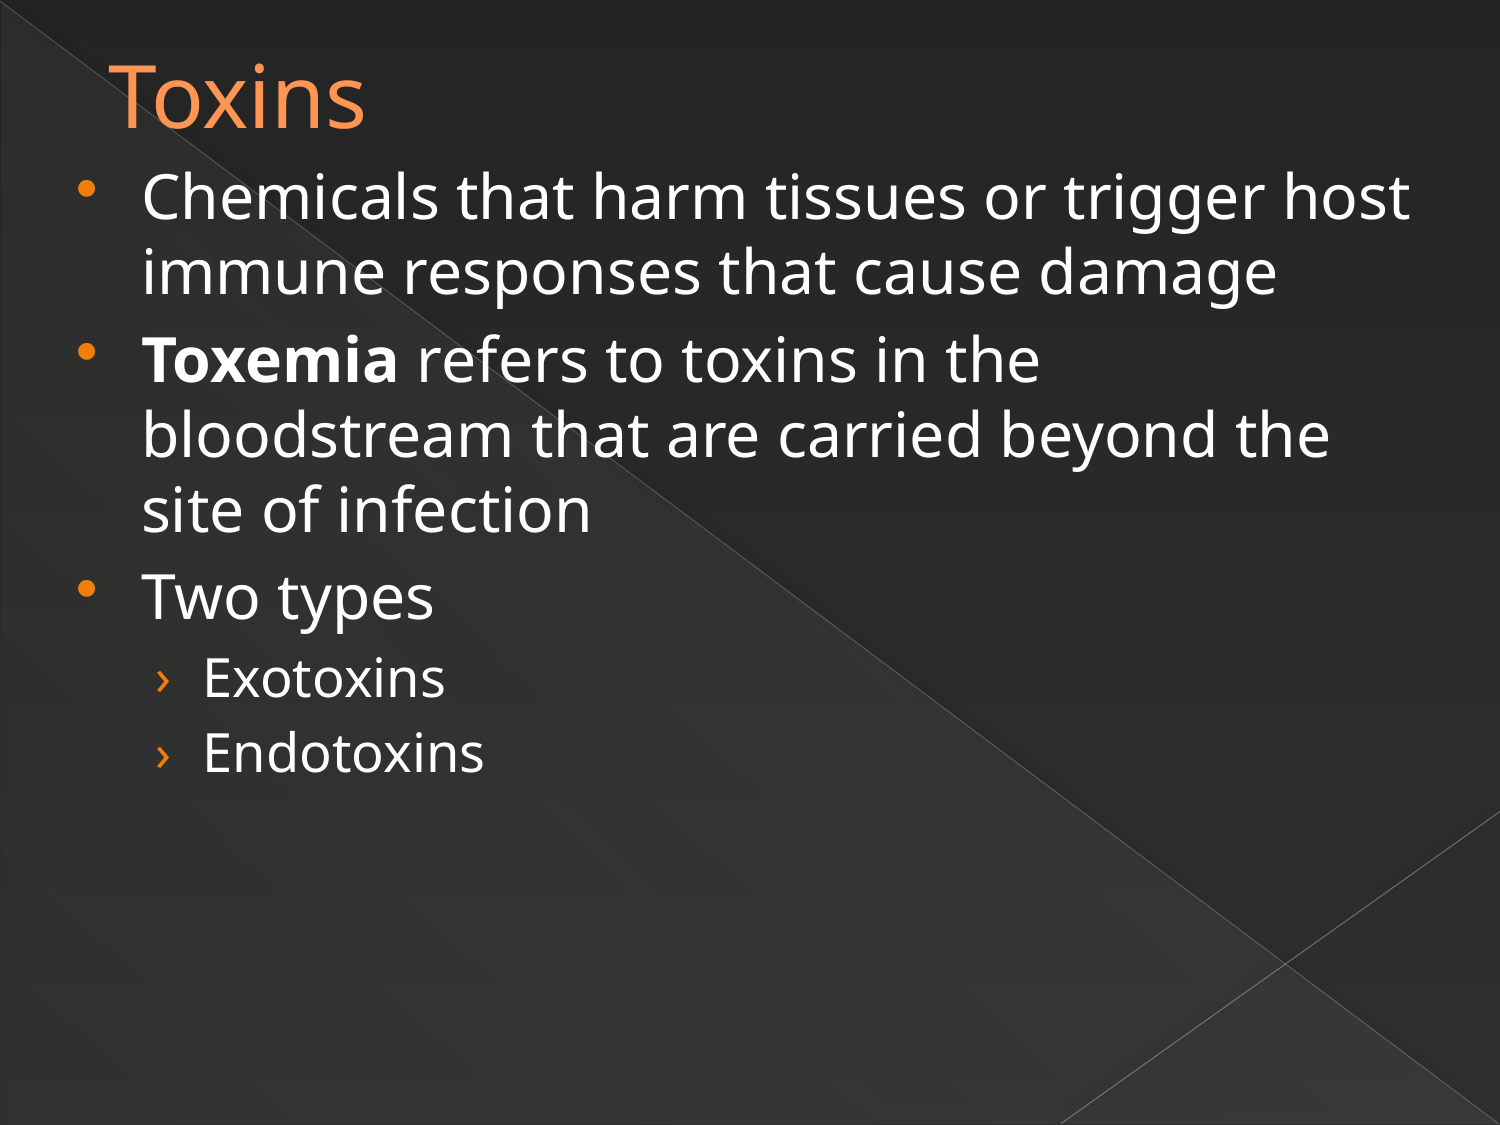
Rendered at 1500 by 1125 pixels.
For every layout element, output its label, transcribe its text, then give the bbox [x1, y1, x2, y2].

list Chemicals that harm tissues or trigger host immune responses that cause damage Toxemia refers to toxins in the bloodstream that are carried beyond the site of infection Two types Exotoxins Endotoxins [52, 149, 1446, 703]
title Toxins [93, 0, 1369, 149]
